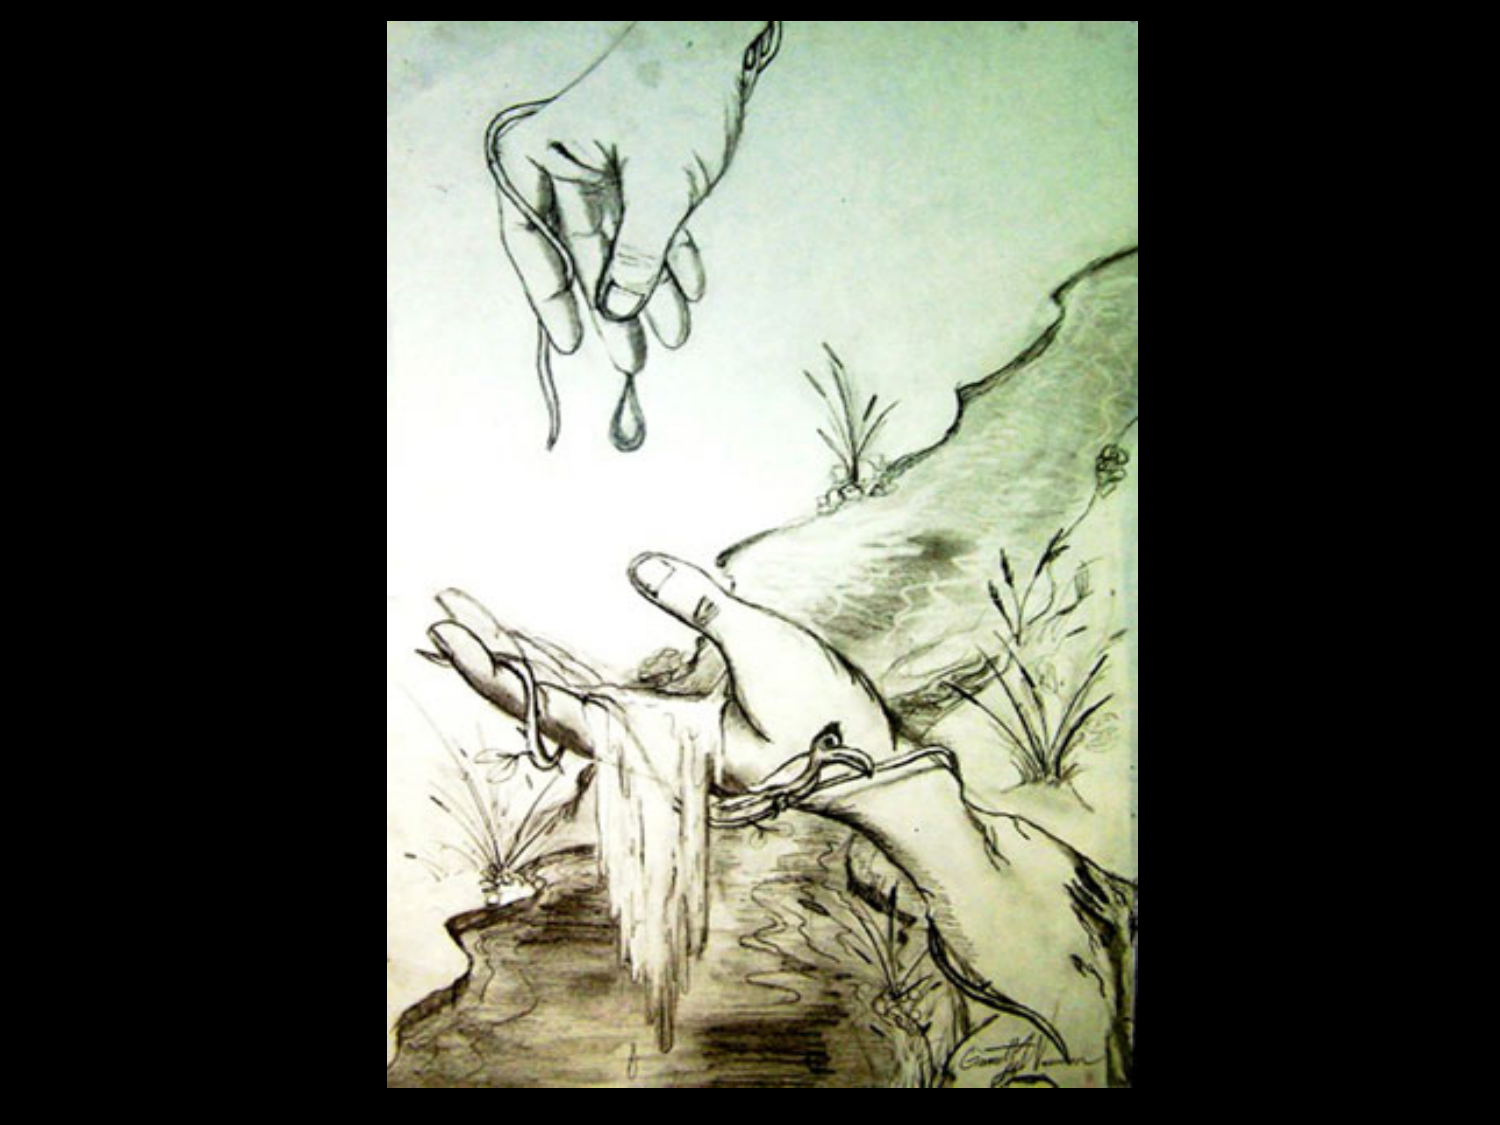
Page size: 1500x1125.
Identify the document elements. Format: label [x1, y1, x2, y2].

picture [387, 21, 1138, 1088]
